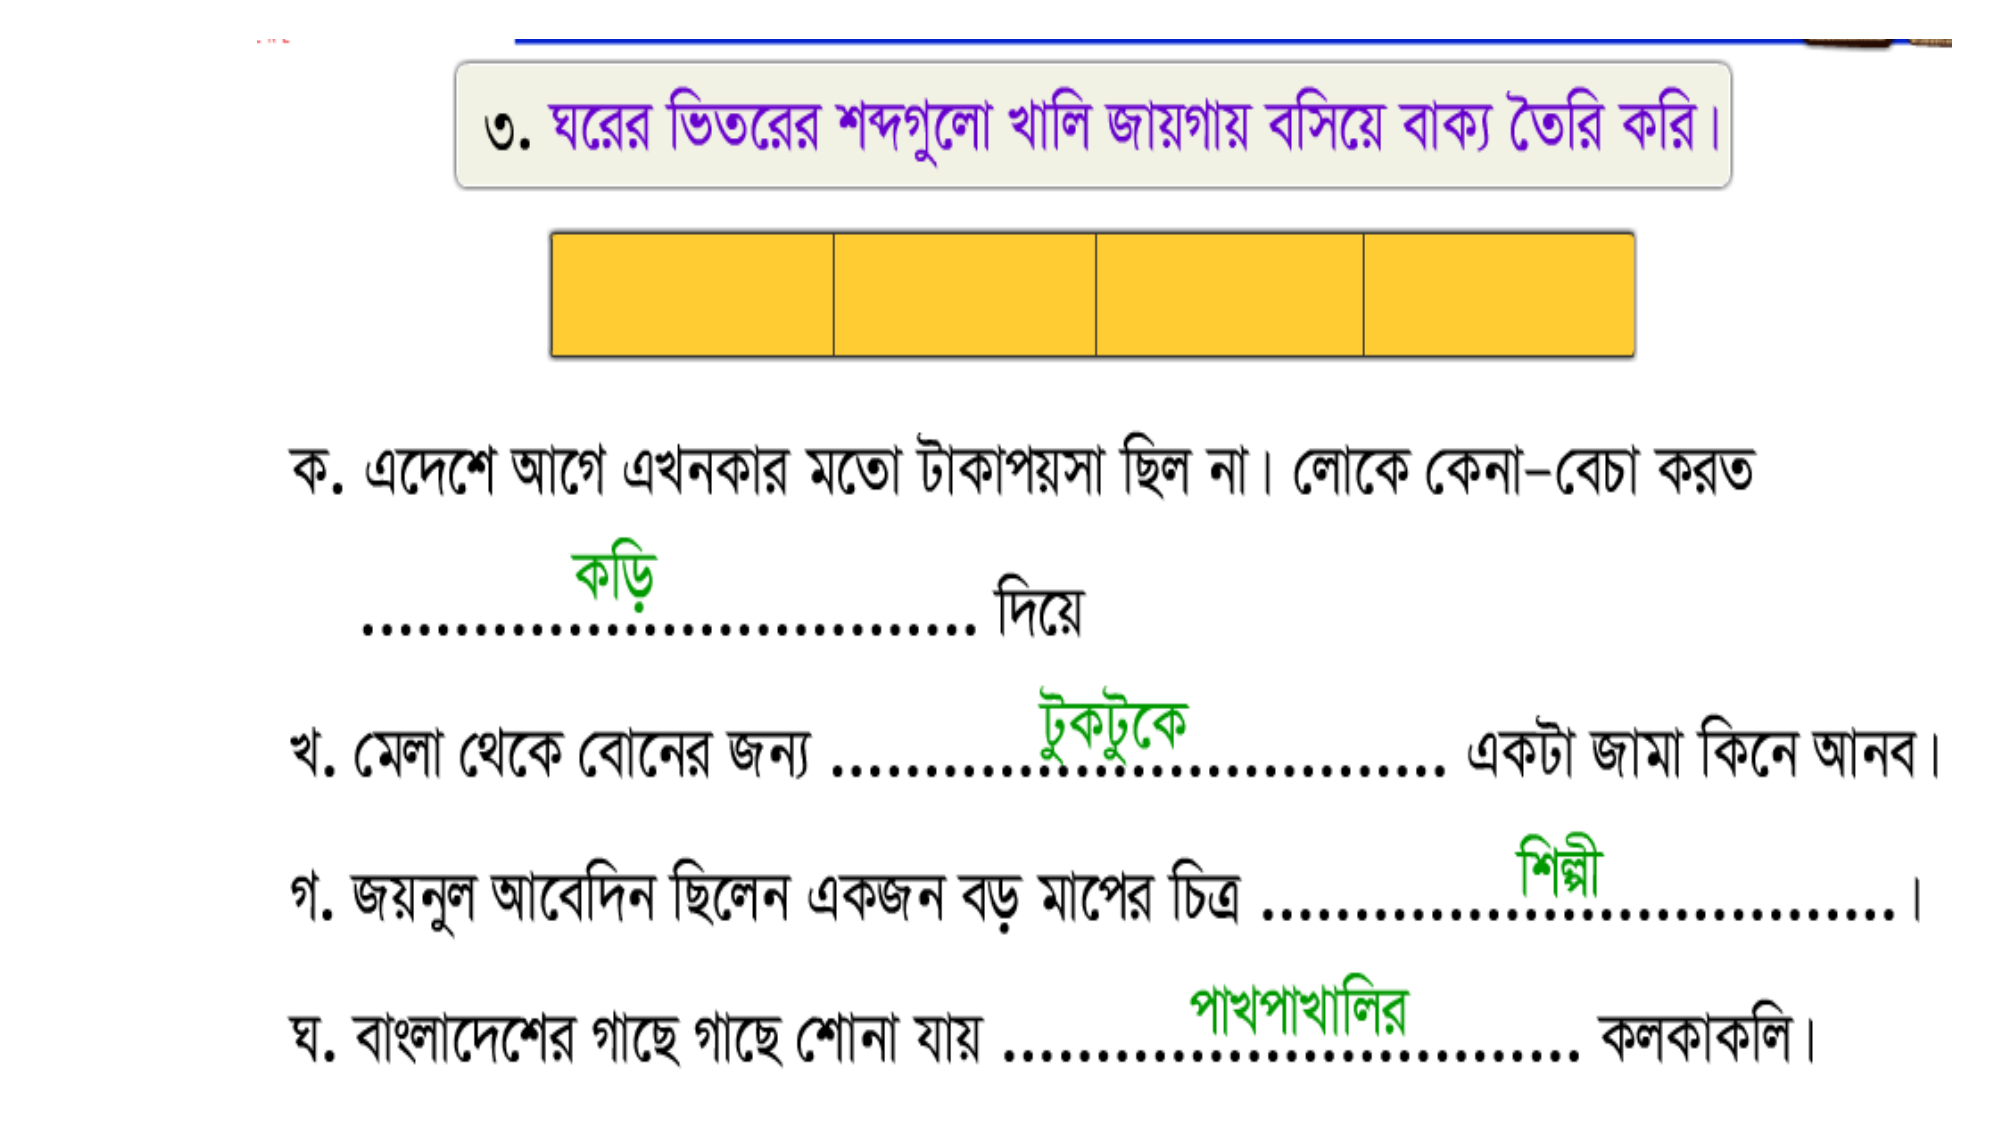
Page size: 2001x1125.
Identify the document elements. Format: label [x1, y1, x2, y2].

picture [257, 39, 1951, 1093]
